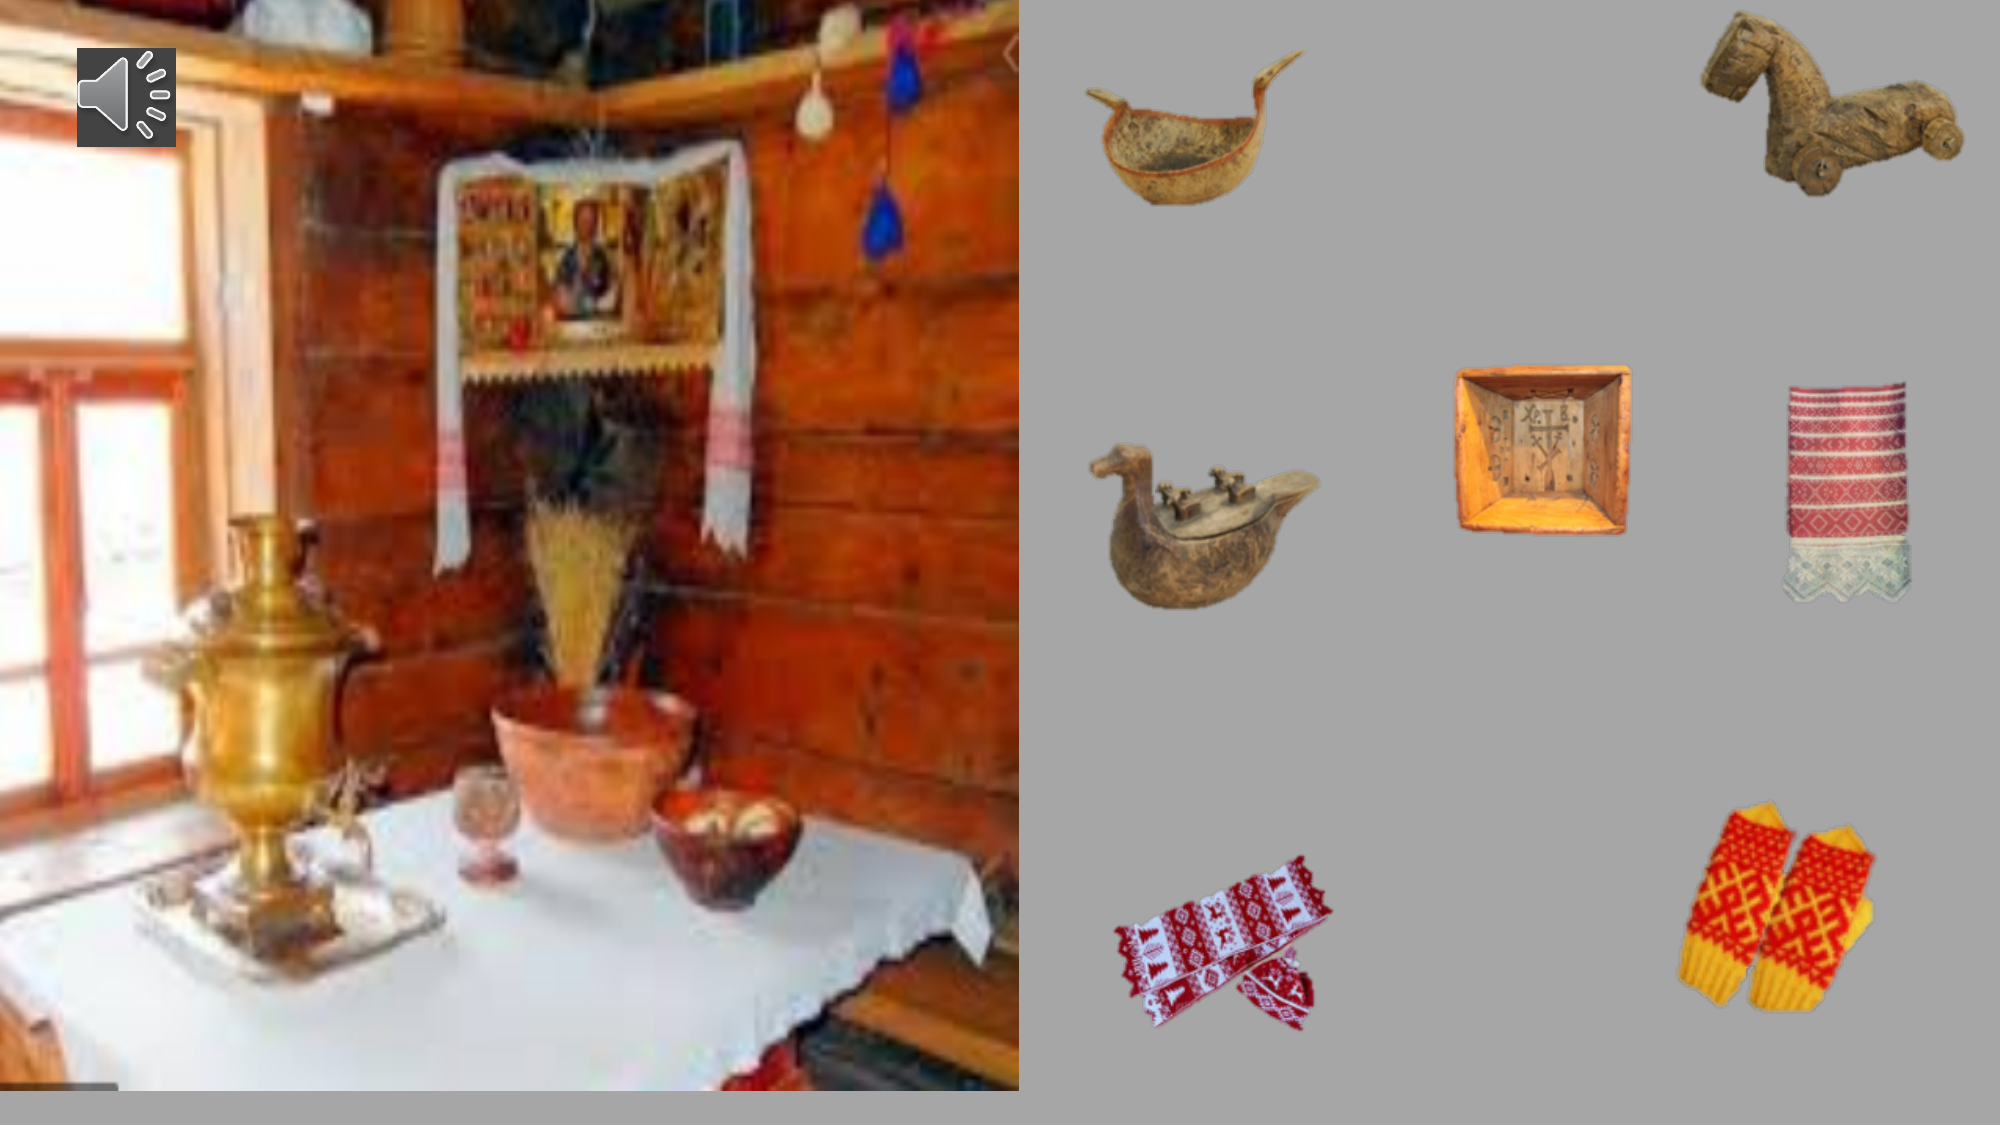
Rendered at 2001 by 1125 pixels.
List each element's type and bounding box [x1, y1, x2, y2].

picture [1771, 370, 1948, 630]
picture [1079, 50, 1348, 265]
picture [1444, 355, 1664, 554]
picture [1079, 438, 1348, 669]
picture [1638, 777, 1904, 1040]
picture [1695, 4, 2000, 223]
picture [0, 0, 1019, 1092]
picture [1102, 842, 1361, 1092]
